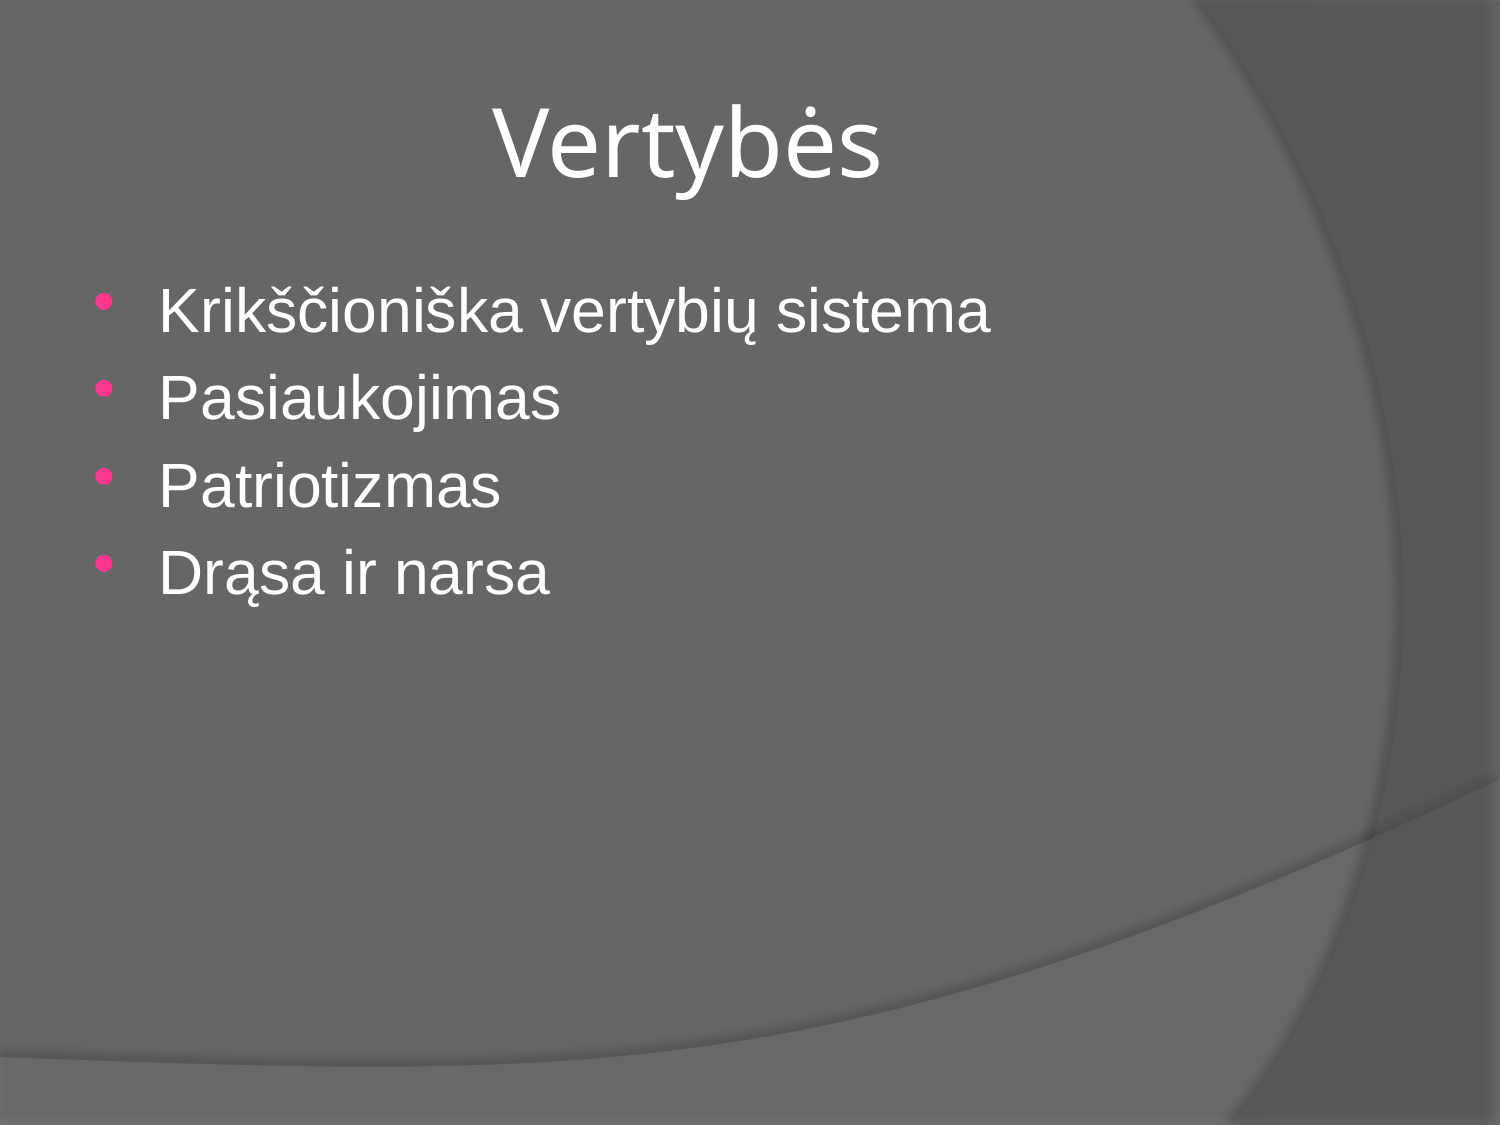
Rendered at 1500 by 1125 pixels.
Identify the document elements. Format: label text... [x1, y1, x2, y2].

list Krikščioniška vertybių sistema Pasiaukojimas Patriotizmas Drąsa ir narsa [75, 262, 1300, 1005]
title Vertybės [75, 45, 1300, 233]
